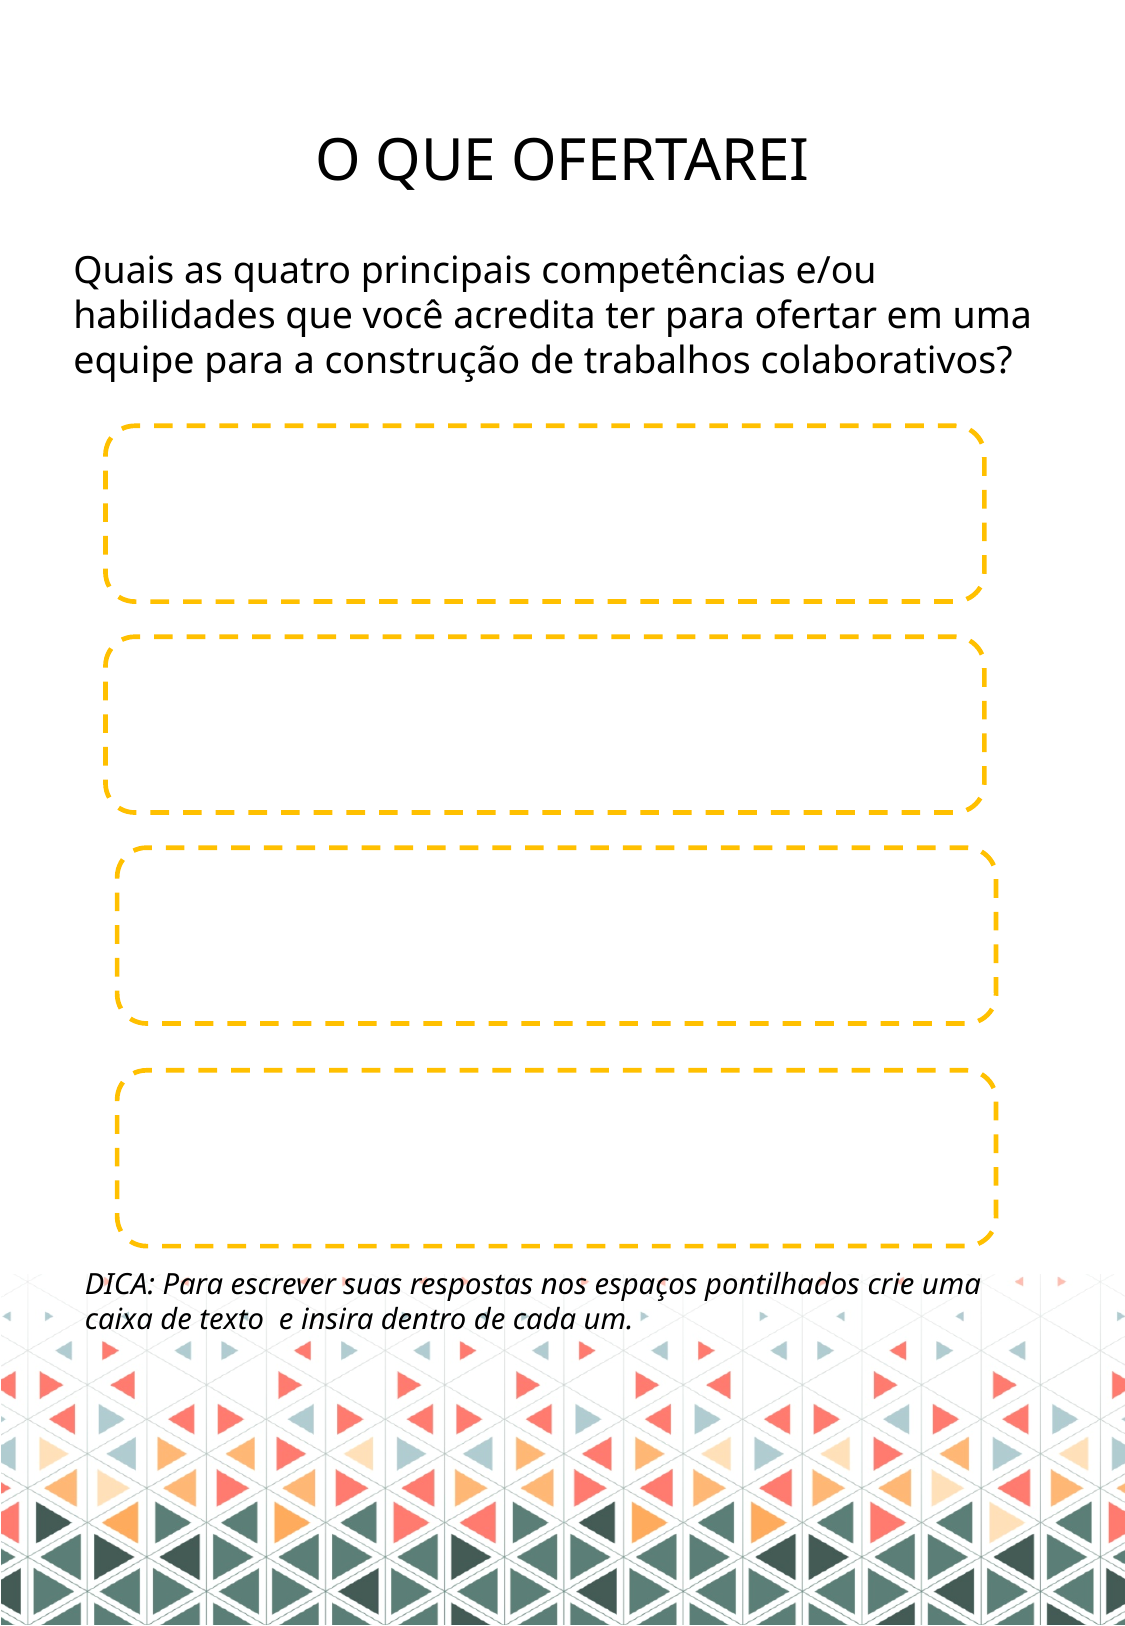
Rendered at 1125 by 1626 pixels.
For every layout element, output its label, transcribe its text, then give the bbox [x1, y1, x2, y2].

text_box DICA: Para escrever suas respostas nos espaços pontilhados crie uma caixa de texto e insira dentro de cada um. [70, 1257, 1020, 1343]
text_box [115, 845, 999, 1026]
text_box [115, 1068, 999, 1249]
title O QUE OFERTAREI [56, 65, 1069, 250]
text_box [103, 634, 987, 815]
text_box [103, 423, 987, 604]
text_box Quais as quatro principais competências e/ou habilidades que você acredita ter para ofertar em uma equipe para a construção de trabalhos colaborativos? [58, 238, 1067, 388]
picture [2, 1274, 1125, 1625]
